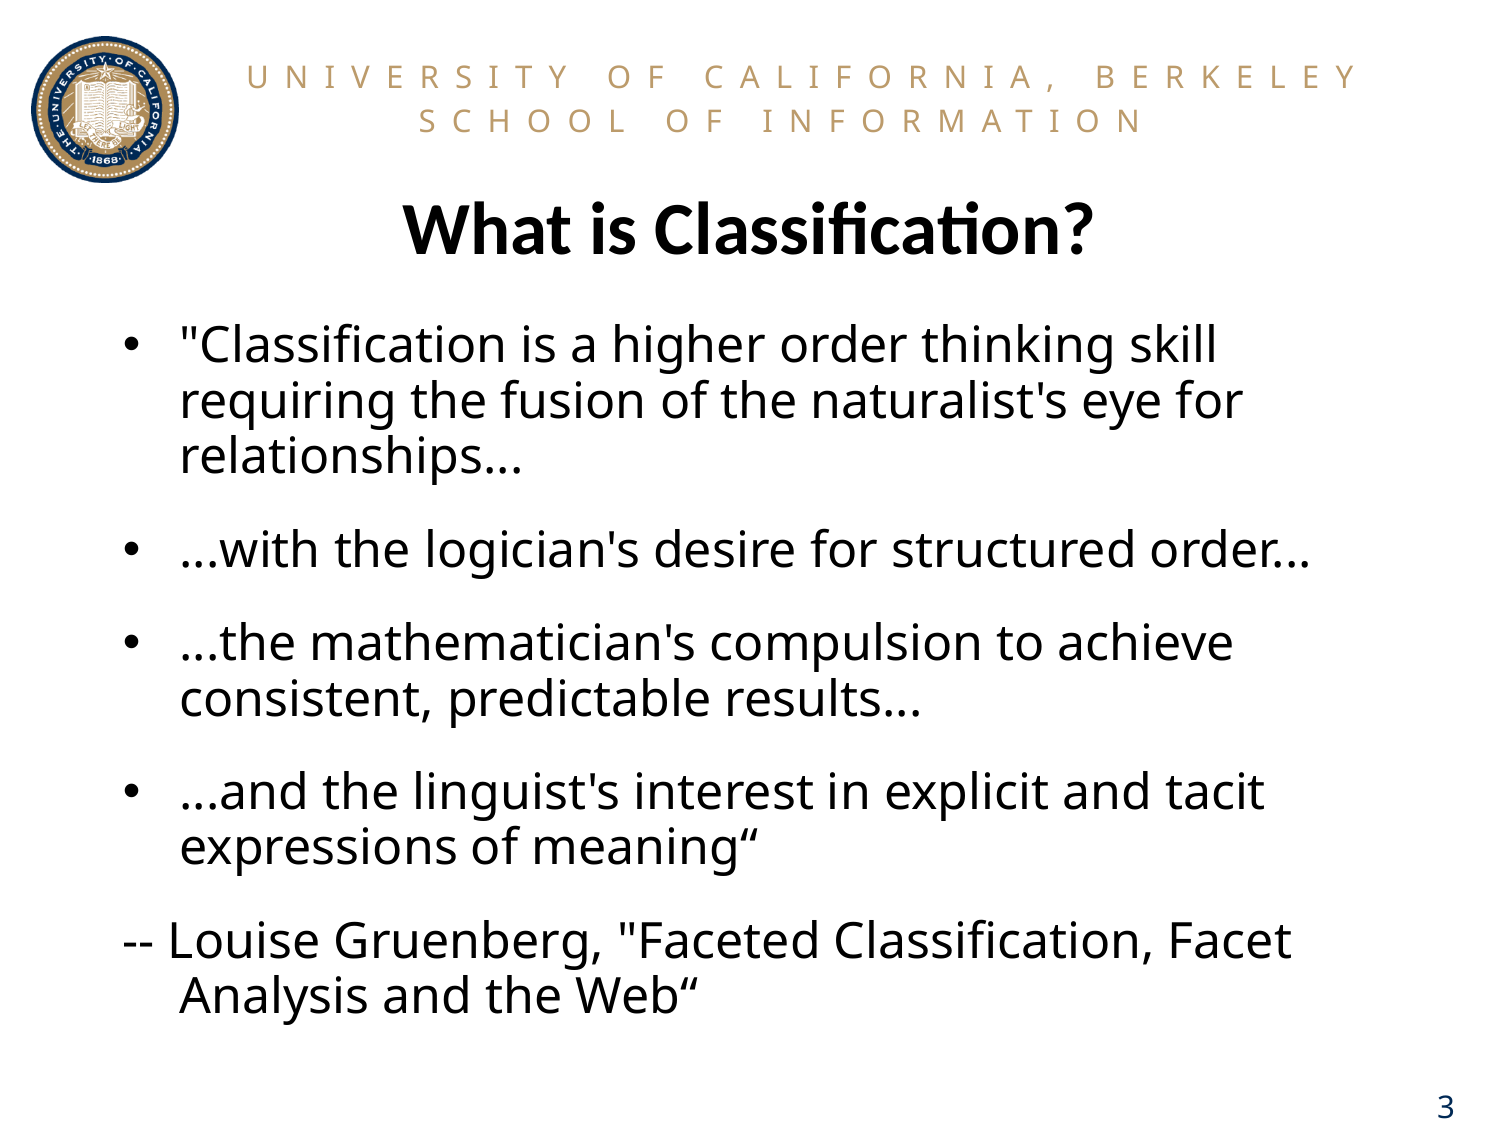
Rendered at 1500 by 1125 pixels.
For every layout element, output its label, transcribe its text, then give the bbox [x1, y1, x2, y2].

text_box SCHOOL OF INFORMATION [412, 105, 1147, 140]
picture [31, 36, 179, 184]
title What is Classification? [74, 132, 1425, 328]
text_box "Classification is a higher order thinking skill requiring the fusion of the naturalist's eye for relationships... ...with the logician's desire for structured order... ...the mathematician's compulsion to achieve consistent, predictable results... ...and the linguist's interest in explicit and tacit expressions of meaning“ -- Louise Gruenberg, "Faceted Classification, Facet Analysis and the Web“ [112, 312, 1388, 1031]
text_box UNIVERSITY OF CALIFORNIA, BERKELEY [240, 61, 1361, 97]
text_box 3 [1438, 1081, 1454, 1119]
